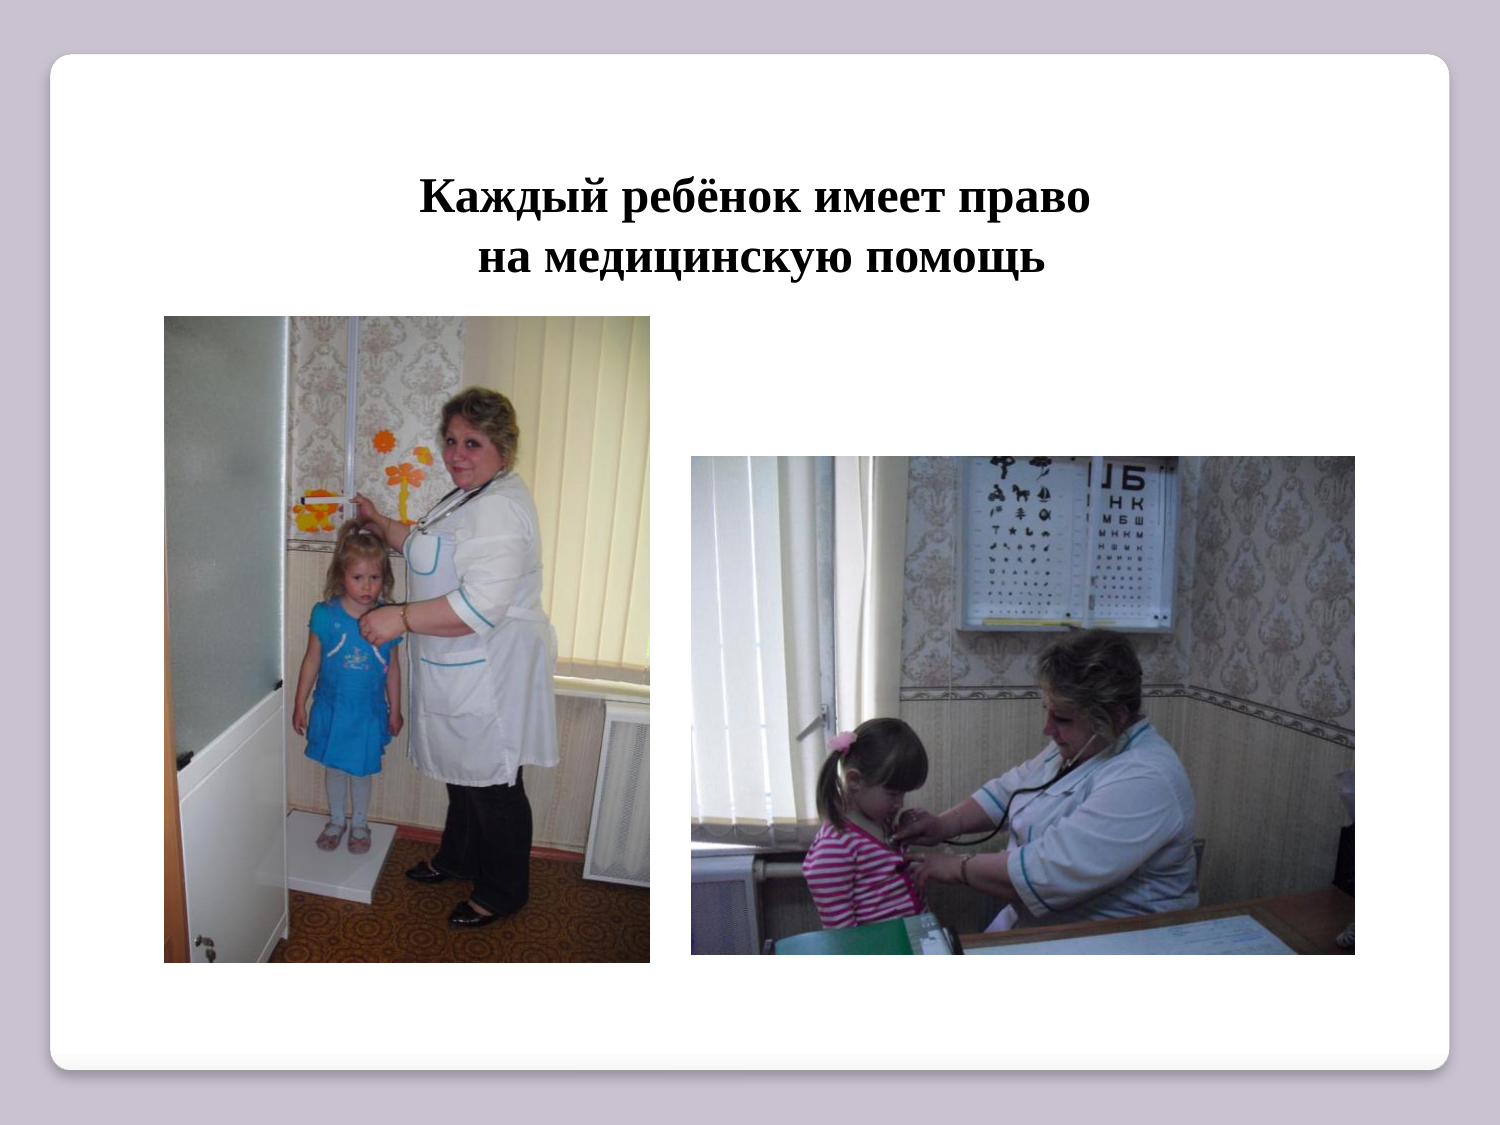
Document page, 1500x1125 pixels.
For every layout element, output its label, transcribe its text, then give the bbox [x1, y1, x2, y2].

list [691, 456, 1355, 955]
title Каждый ребёнок имеет право на медицинскую помощь [164, 117, 1360, 290]
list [163, 316, 650, 964]
